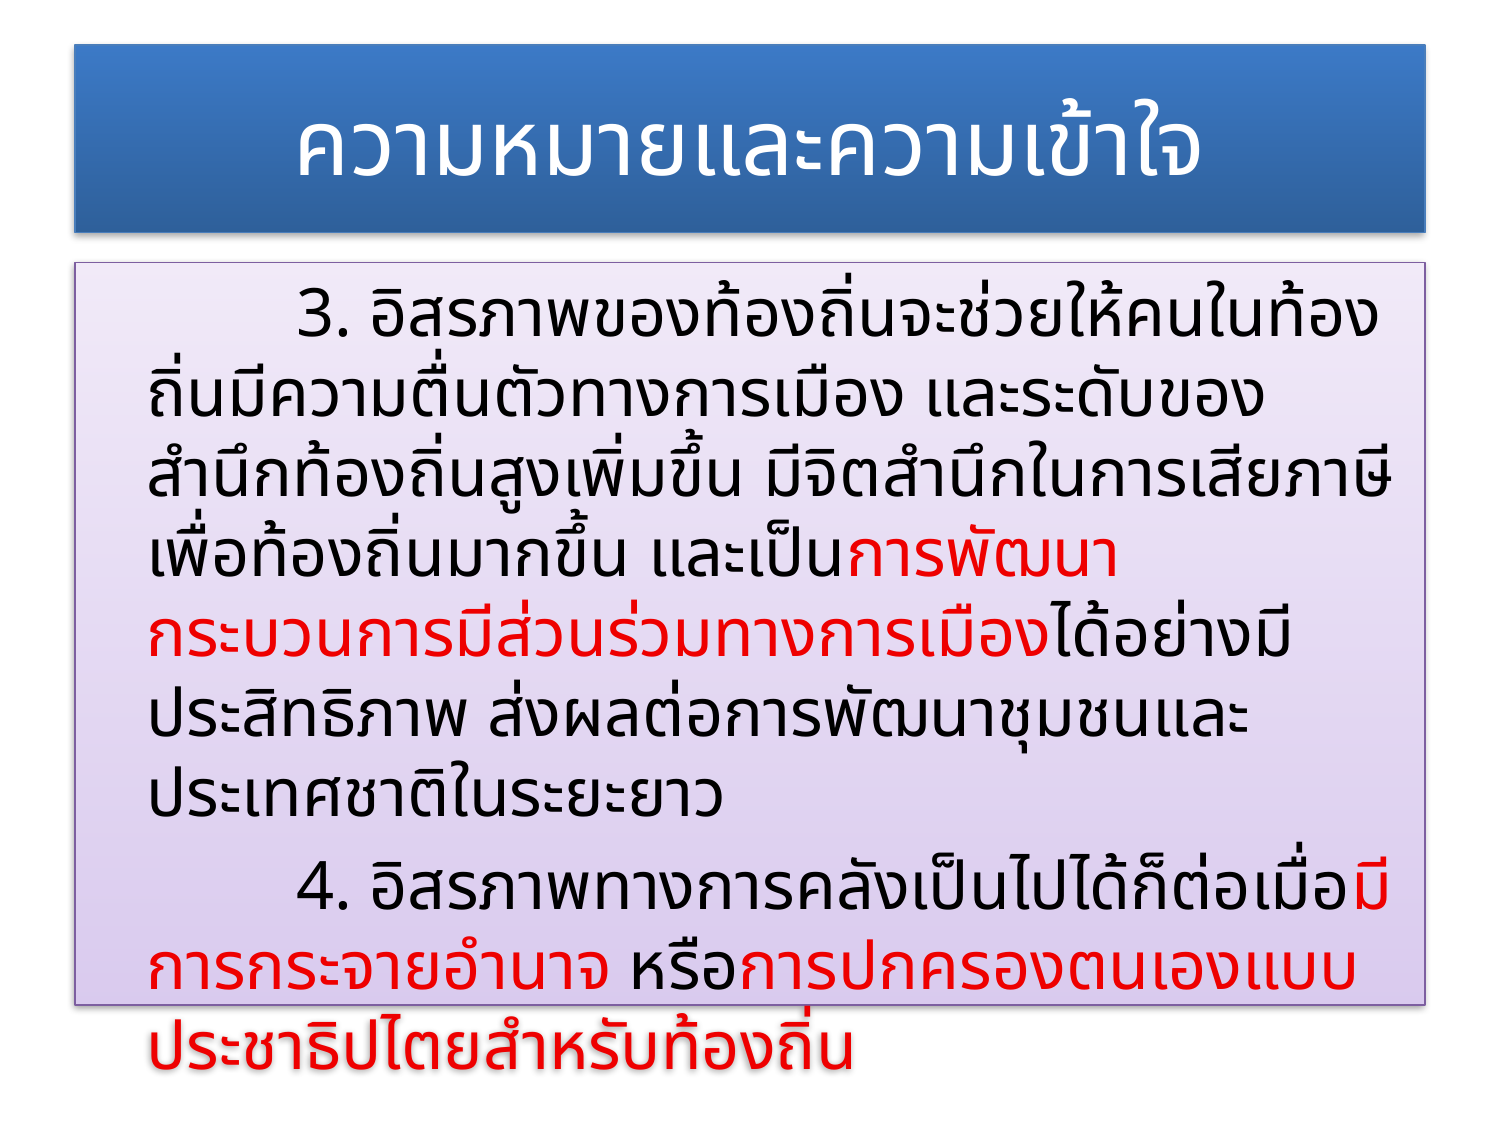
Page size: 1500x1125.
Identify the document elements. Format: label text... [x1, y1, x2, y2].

list 3. อิสรภาพของท้องถิ่นจะช่วยให้คนในท้องถิ่นมีความตื่นตัวทางการเมือง และระดับของสำนึกท้องถิ่นสูงเพิ่มขึ้น มีจิตสำนึกในการเสียภาษีเพื่อท้องถิ่นมากขึ้น และเป็นการพัฒนากระบวนการมีส่วนร่วมทางการเมืองได้อย่างมีประสิทธิภาพ ส่งผลต่อการพัฒนาชุมชนและประเทศชาติในระยะยาว 4. อิสรภาพทางการคลังเป็นไปได้ก็ต่อเมื่อมีการกระจายอำนาจ หรือการปกครองตนเองแบบประชาธิปไตยสำหรับท้องถิ่น [74, 262, 1426, 1006]
title ความหมายและความเข้าใจ [74, 44, 1426, 233]
